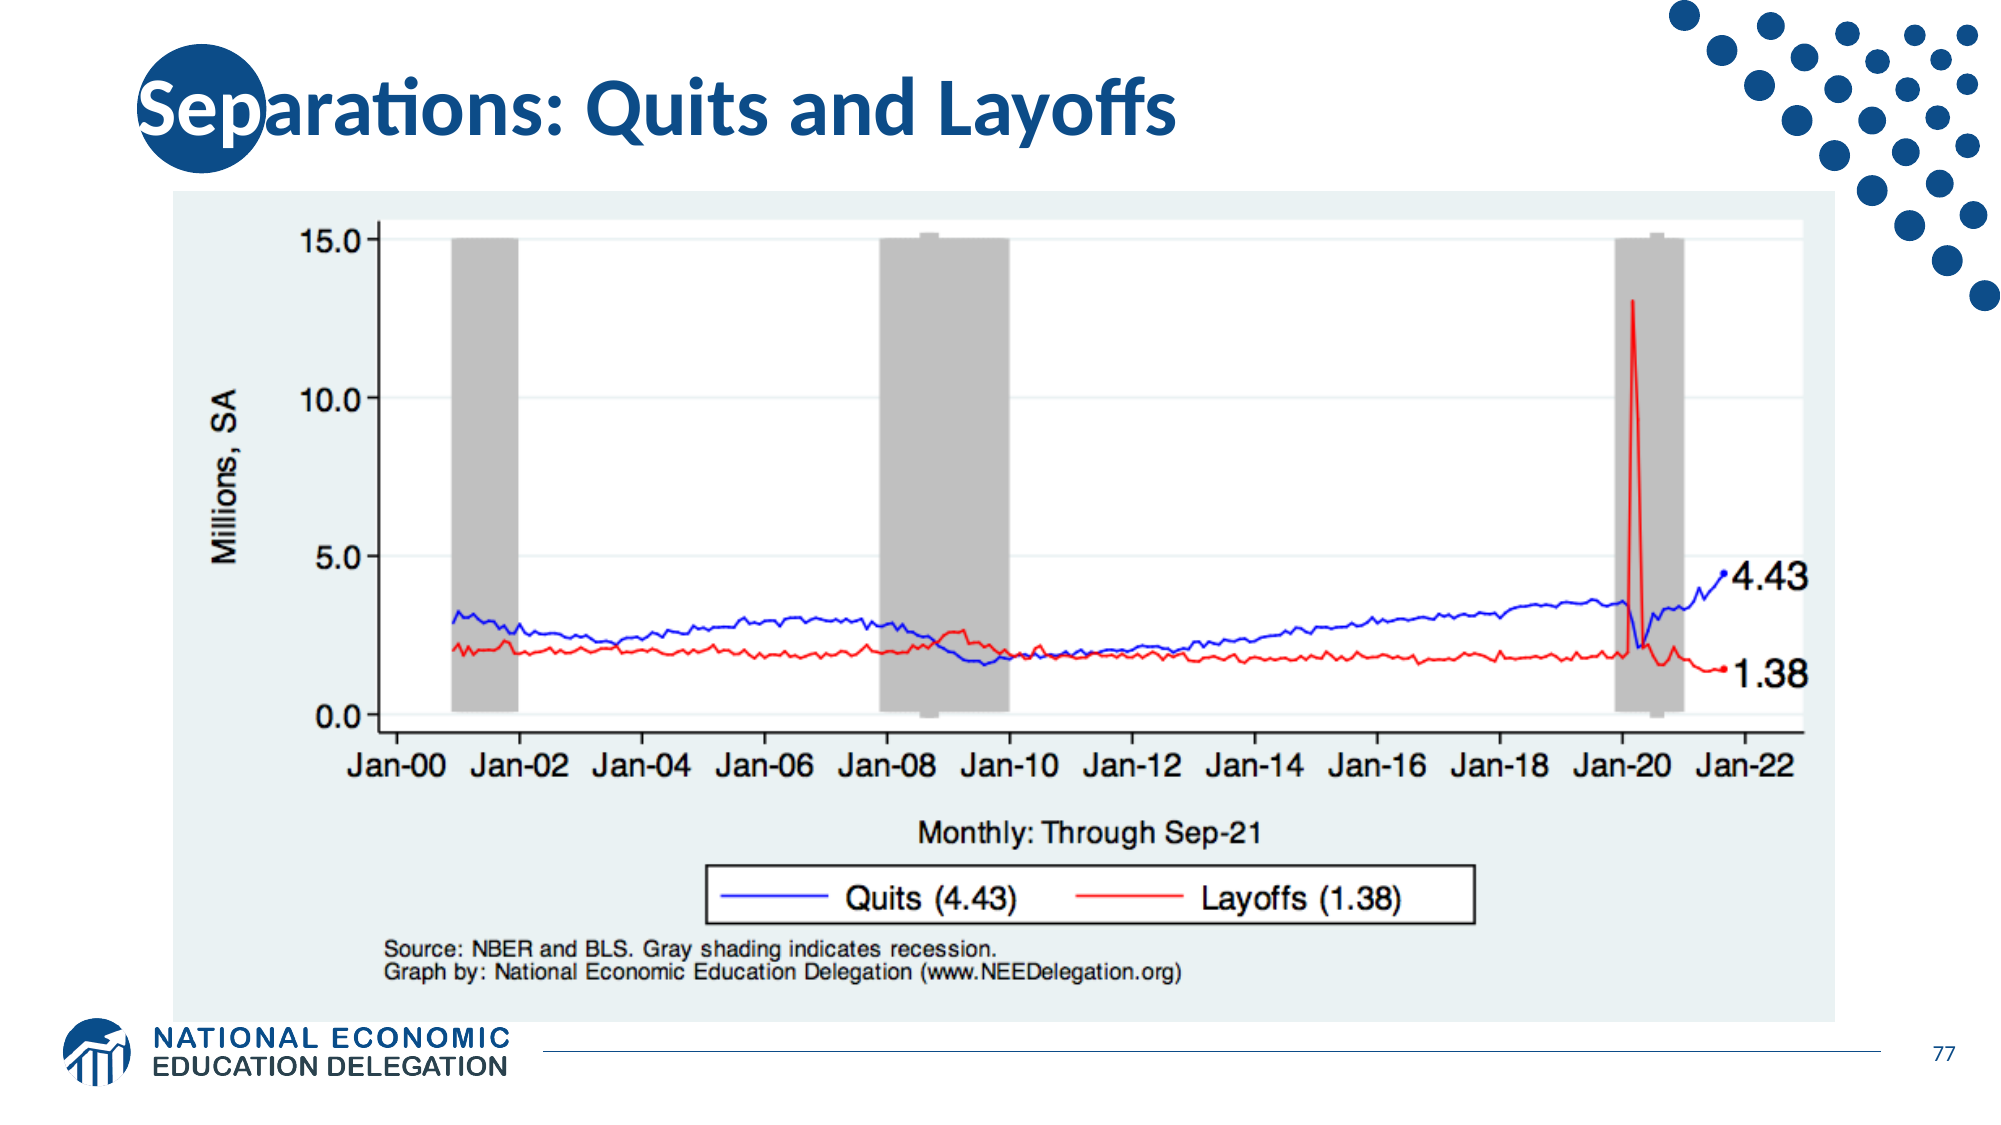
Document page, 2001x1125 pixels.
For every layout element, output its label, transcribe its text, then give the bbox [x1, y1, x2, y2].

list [173, 191, 1835, 1022]
title Separations: Quits and Layoffs [122, 0, 1848, 218]
slide_number 77 [1521, 1022, 1972, 1082]
picture [55, 1013, 520, 1091]
